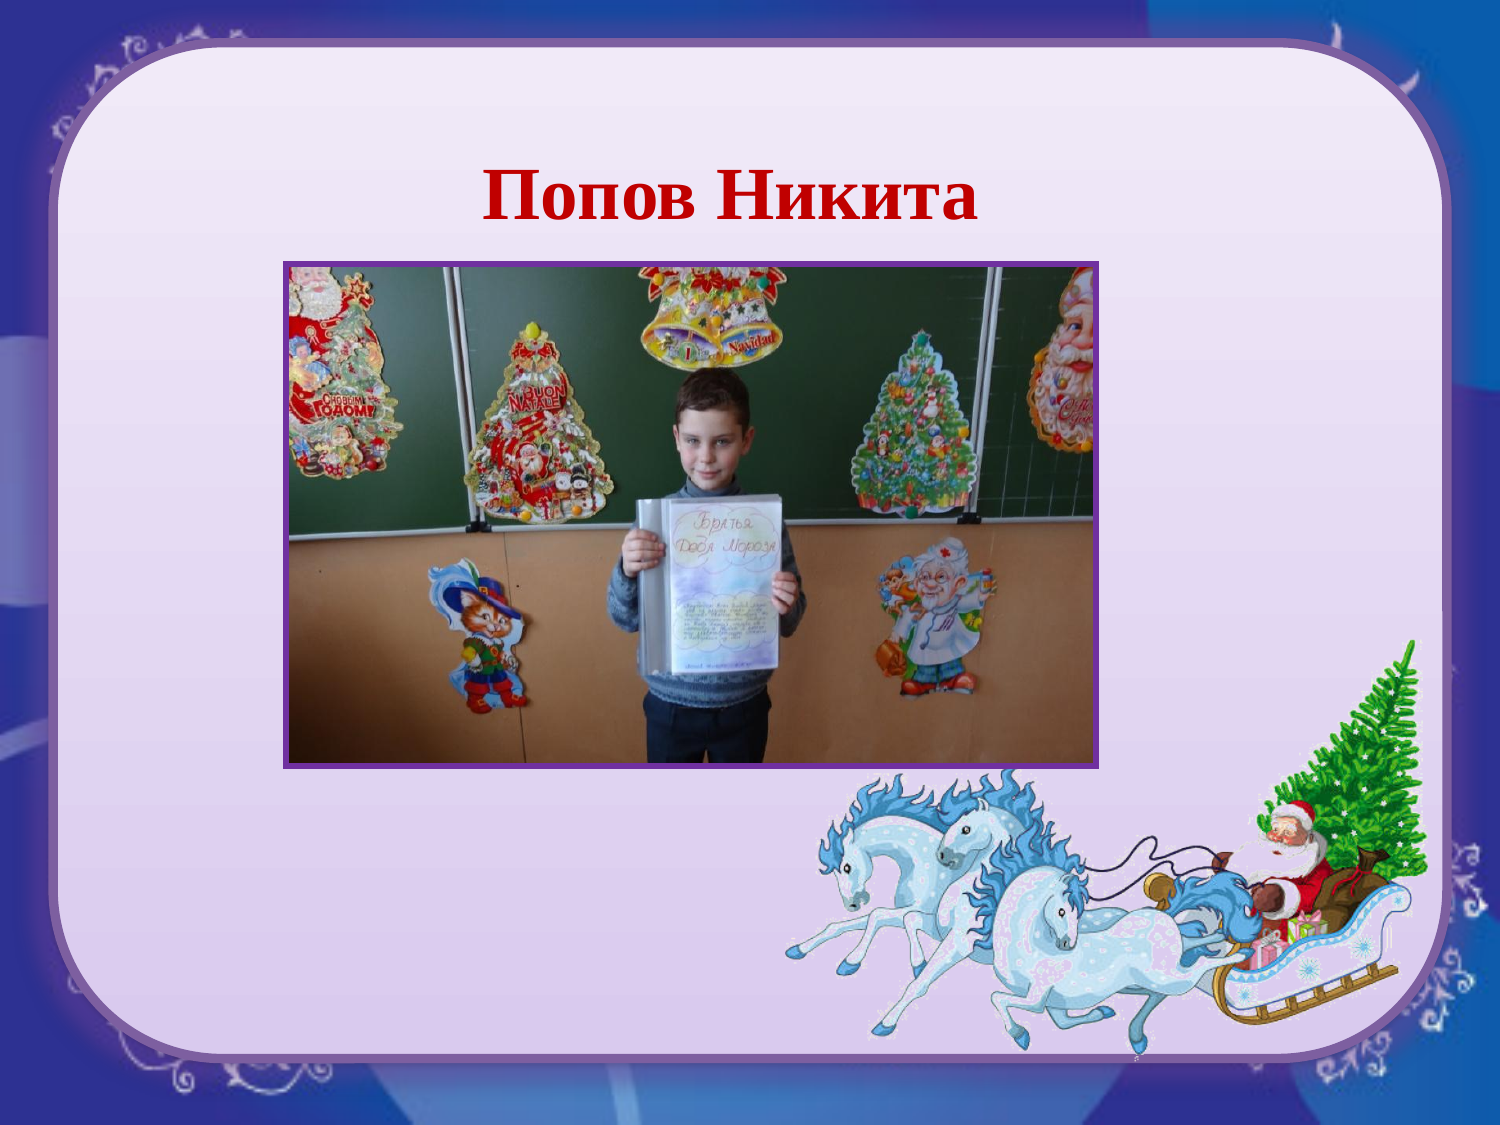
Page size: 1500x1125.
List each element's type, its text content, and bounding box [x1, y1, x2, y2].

picture [0, 0, 1500, 1125]
text_box Попов Никита [467, 137, 995, 242]
